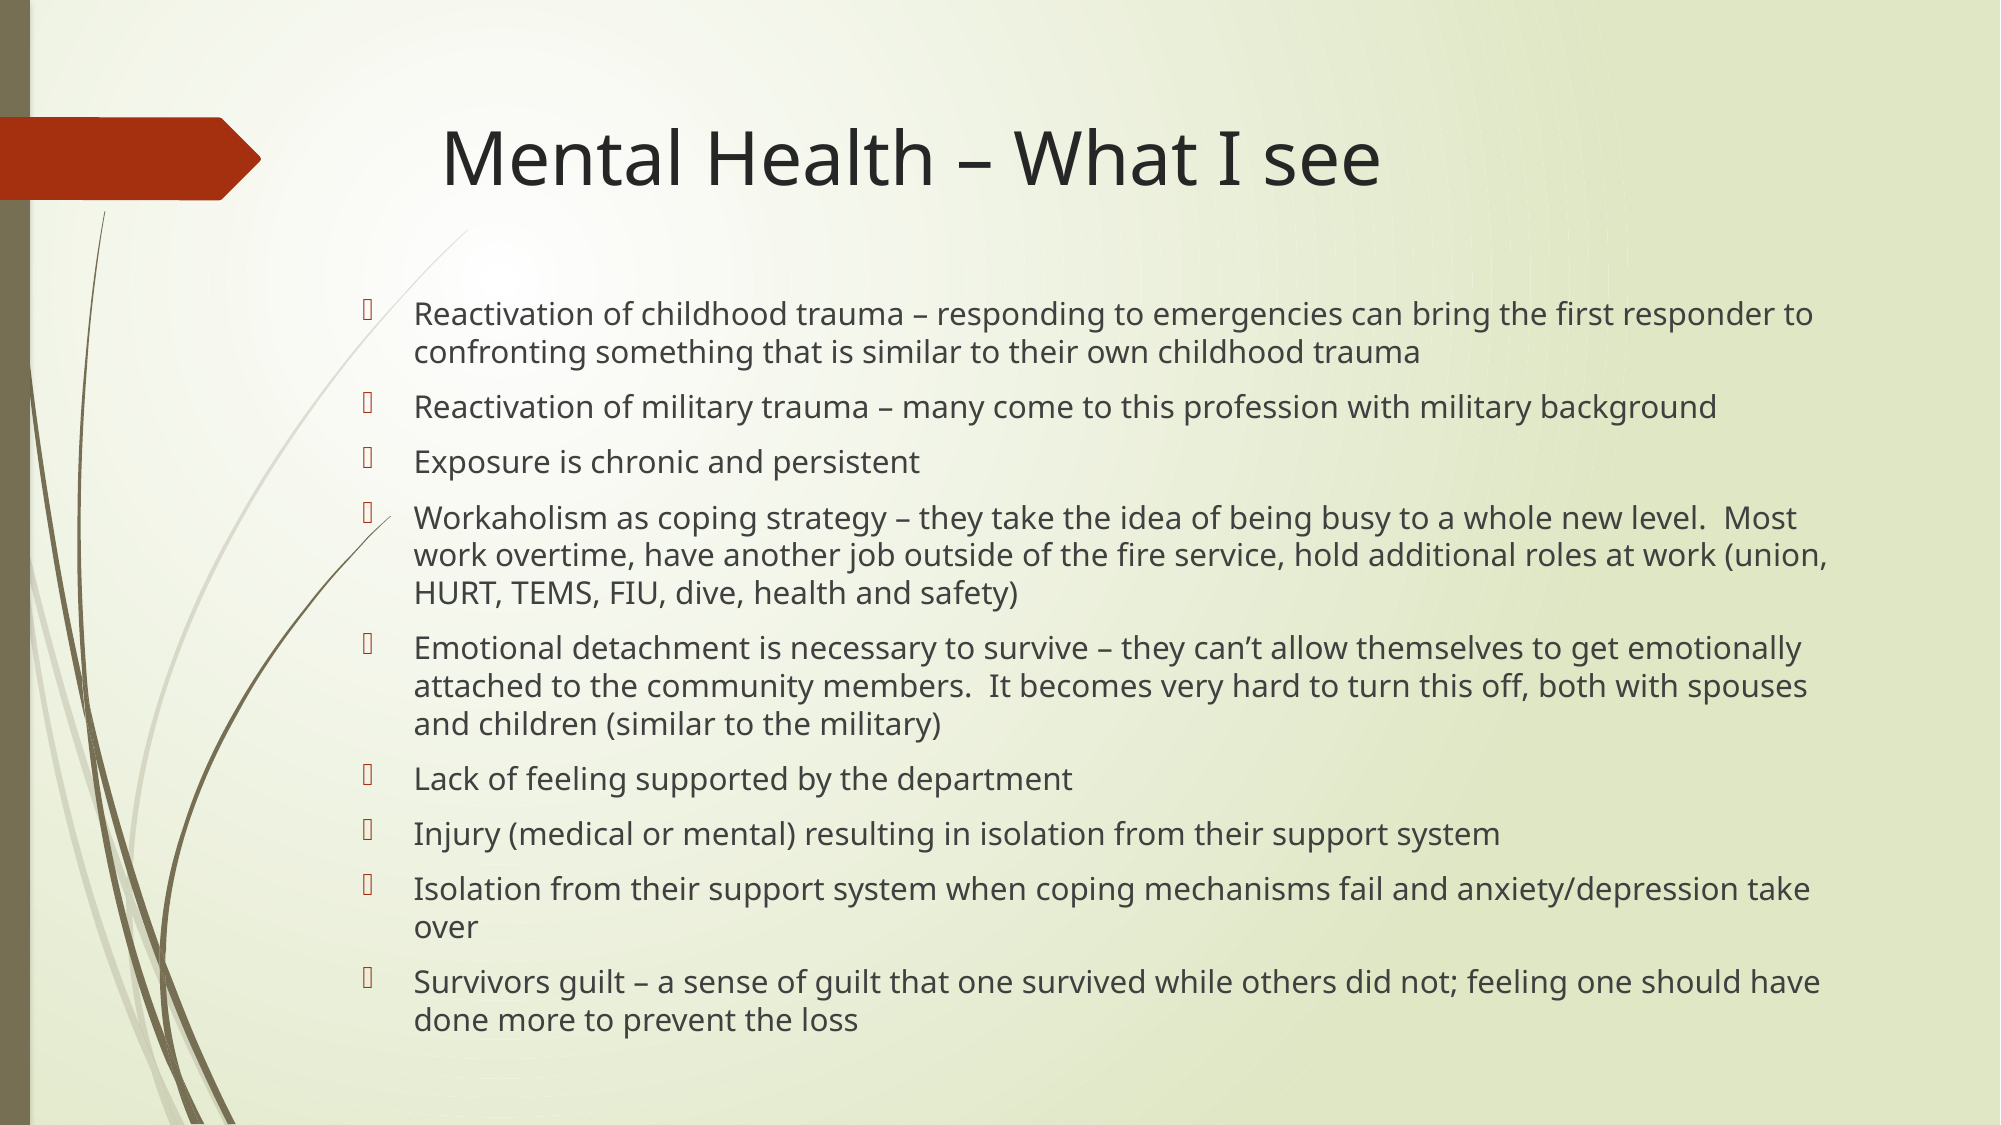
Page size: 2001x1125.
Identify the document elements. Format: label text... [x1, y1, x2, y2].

list Reactivation of childhood trauma – responding to emergencies can bring the first responder to confronting something that is similar to their own childhood trauma Reactivation of military trauma – many come to this profession with military background Exposure is chronic and persistent Workaholism as coping strategy – they take the idea of being busy to a whole new level. Most work overtime, have another job outside of the fire service, hold additional roles at work (union, HURT, TEMS, FIU, dive, health and safety) Emotional detachment is necessary to survive – they can’t allow themselves to get emotionally attached to the community members. It becomes very hard to turn this off, both with spouses and children (similar to the military) Lack of feeling supported by the department Injury (medical or mental) resulting in isolation from their support system Isolation from their support system when coping mechanisms fail and anxiety/depression take over Survivors guilt – a sense of guilt that one survived while others did not; feeling one should have done more to prevent the loss [347, 286, 1888, 1054]
title Mental Health – What I see [425, 102, 1888, 286]
